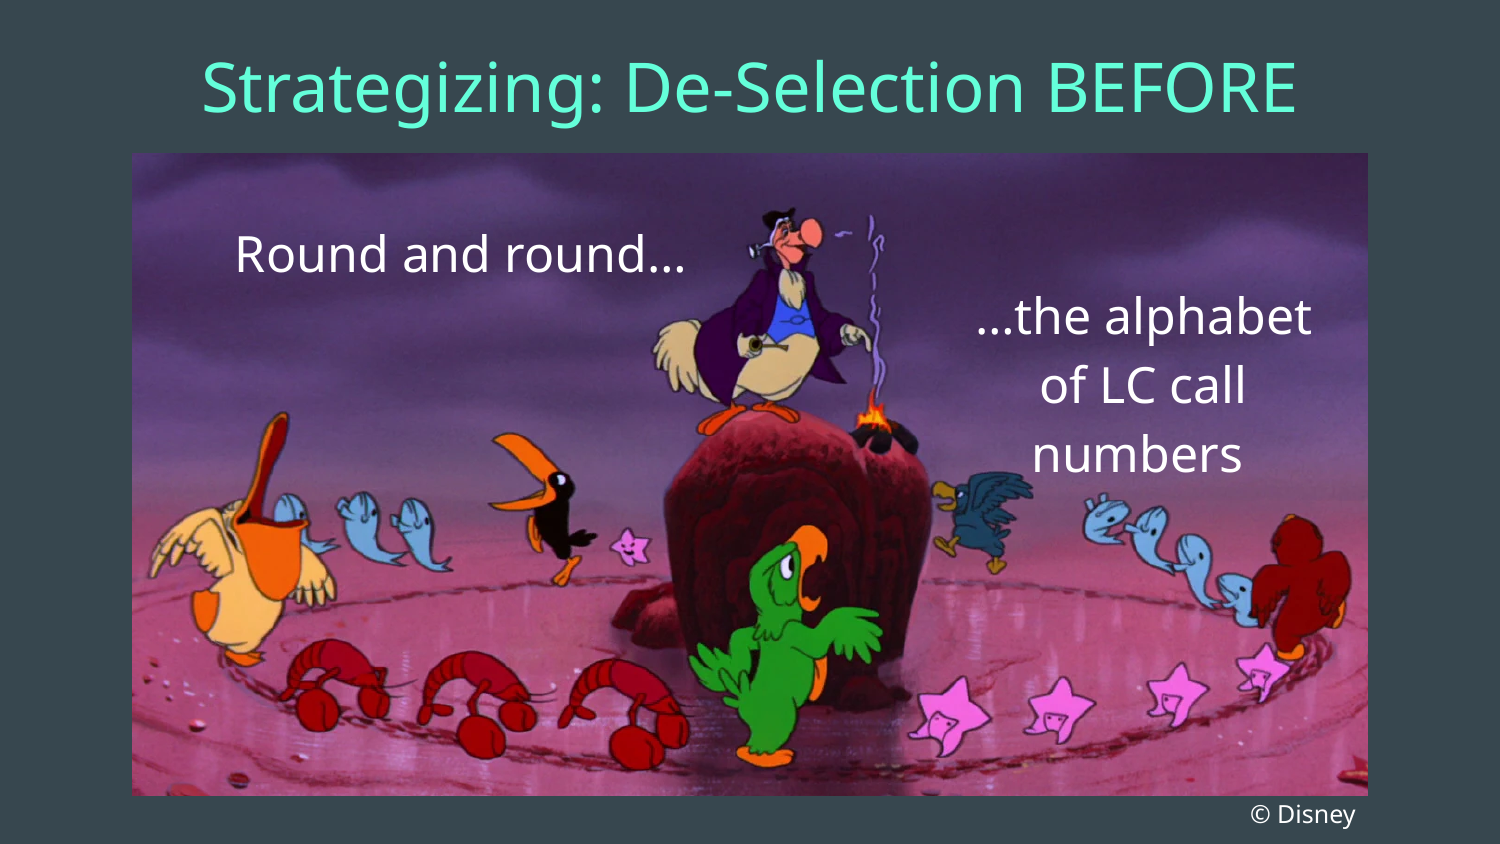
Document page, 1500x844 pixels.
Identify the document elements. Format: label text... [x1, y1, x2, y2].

title Strategizing: De-Selection BEFORE [51, 28, 1449, 123]
picture [132, 152, 1368, 796]
text_box © Disney [1234, 783, 1419, 844]
